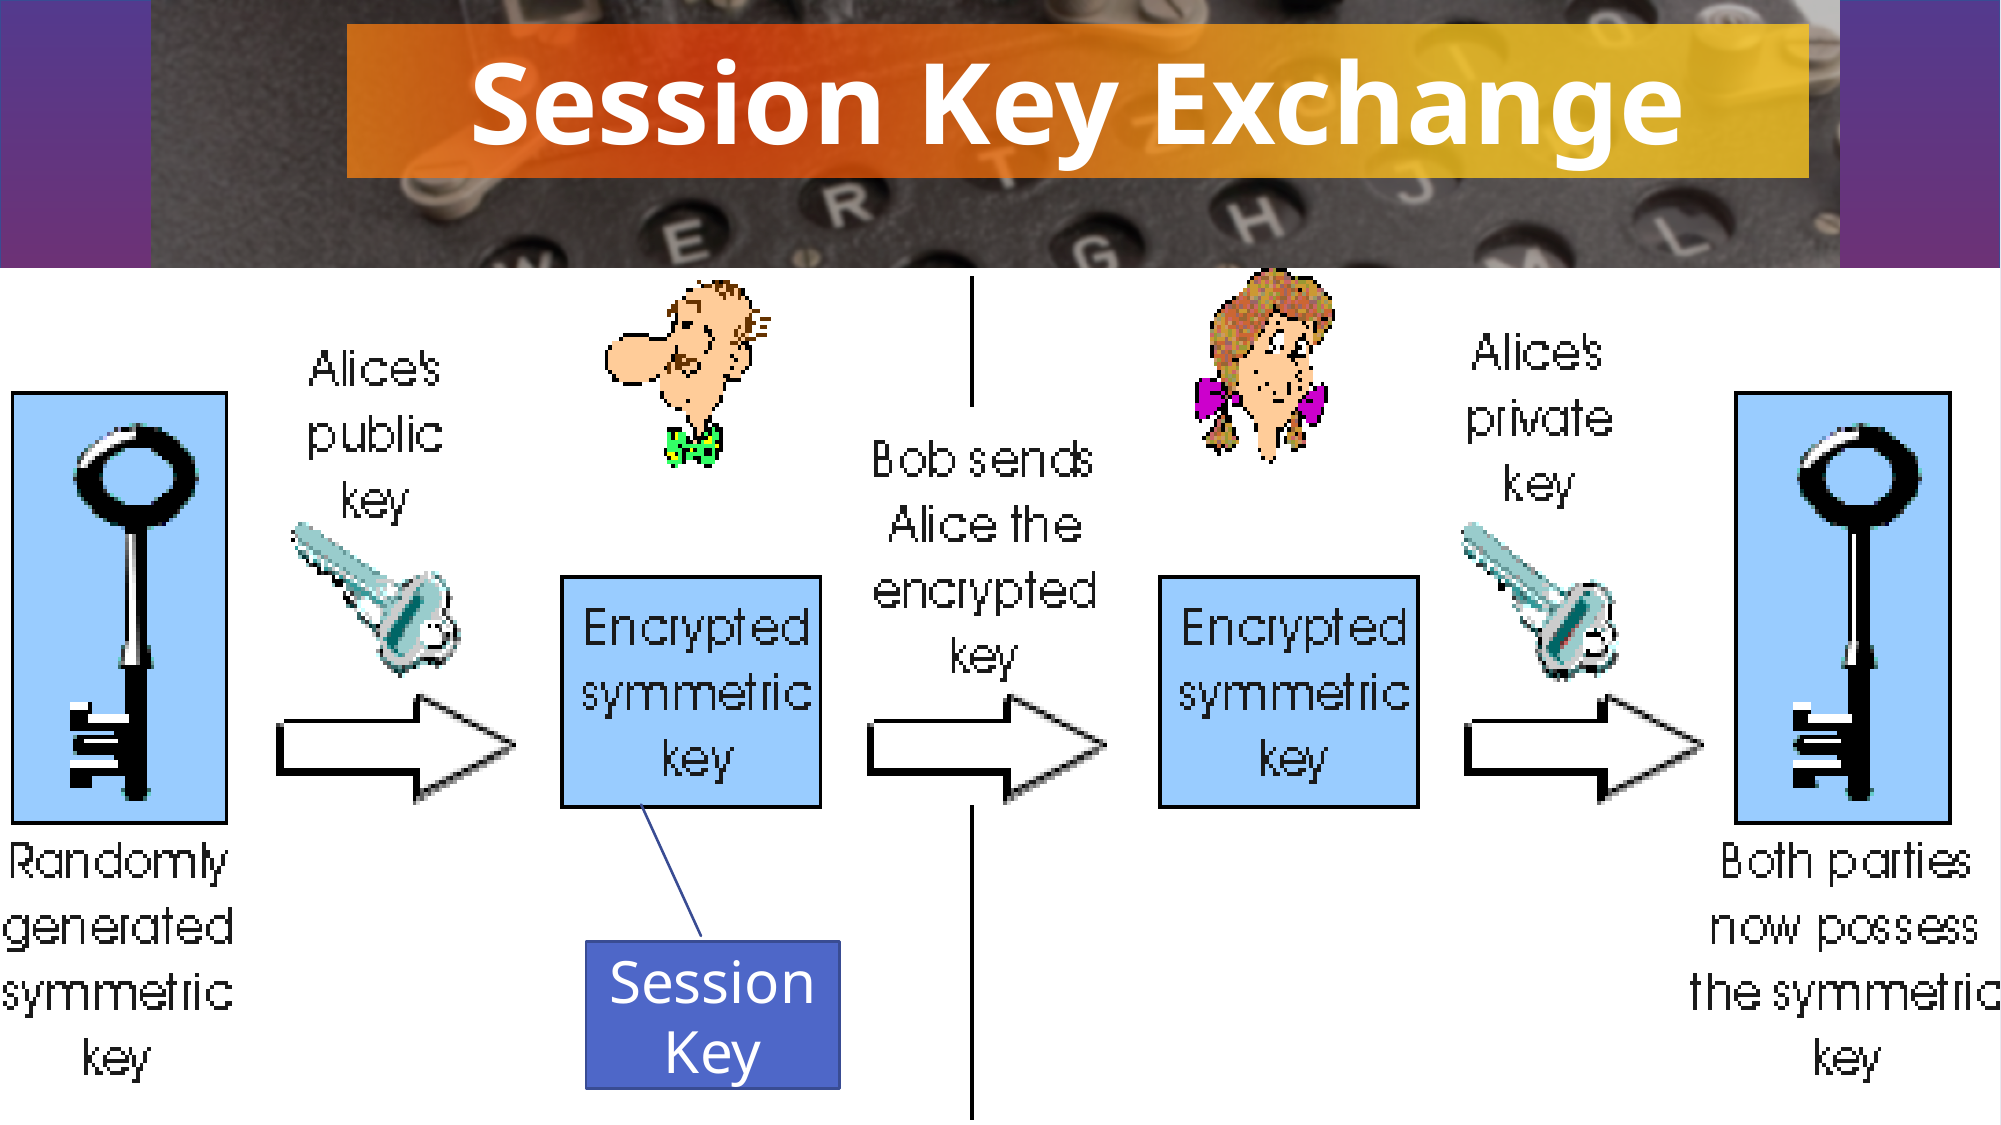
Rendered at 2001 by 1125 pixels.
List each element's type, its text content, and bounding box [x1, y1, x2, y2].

picture [151, 0, 1840, 268]
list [0, 268, 2000, 1125]
title Session Key Exchange [347, 24, 1809, 178]
